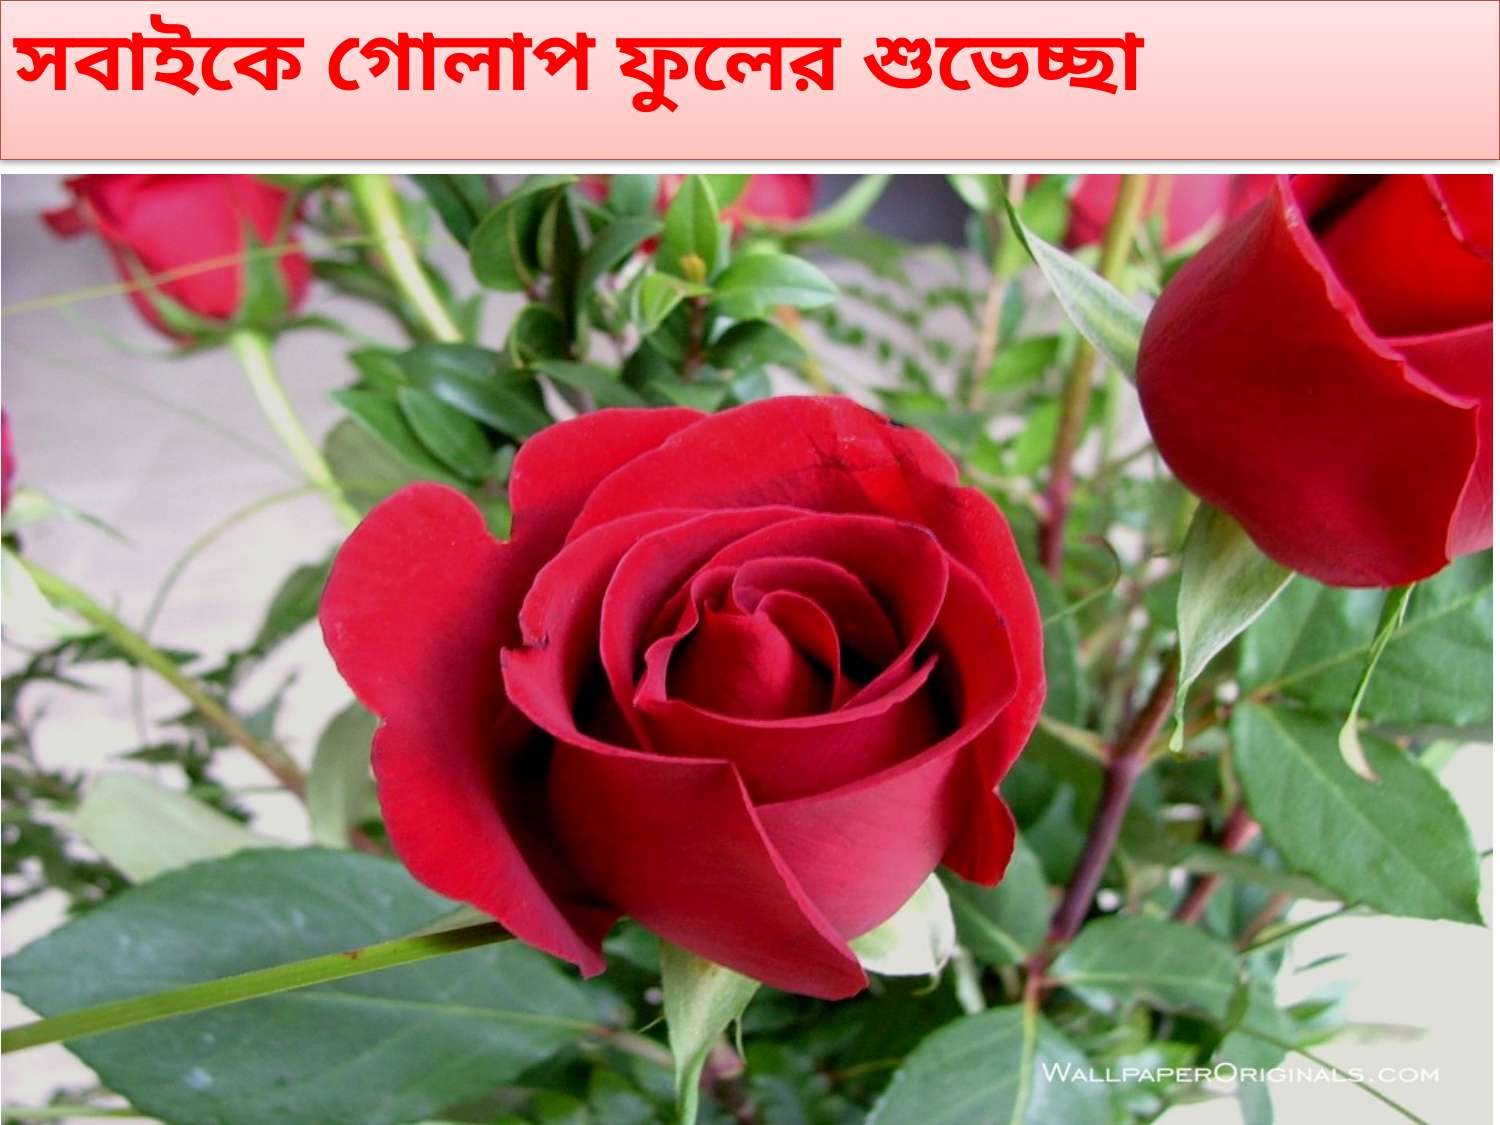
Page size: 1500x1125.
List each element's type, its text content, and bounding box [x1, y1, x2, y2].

picture [0, 174, 1493, 1125]
text_box সবাইকে গোলাপ ফুলের শুভেচ্ছা [0, 0, 1500, 160]
